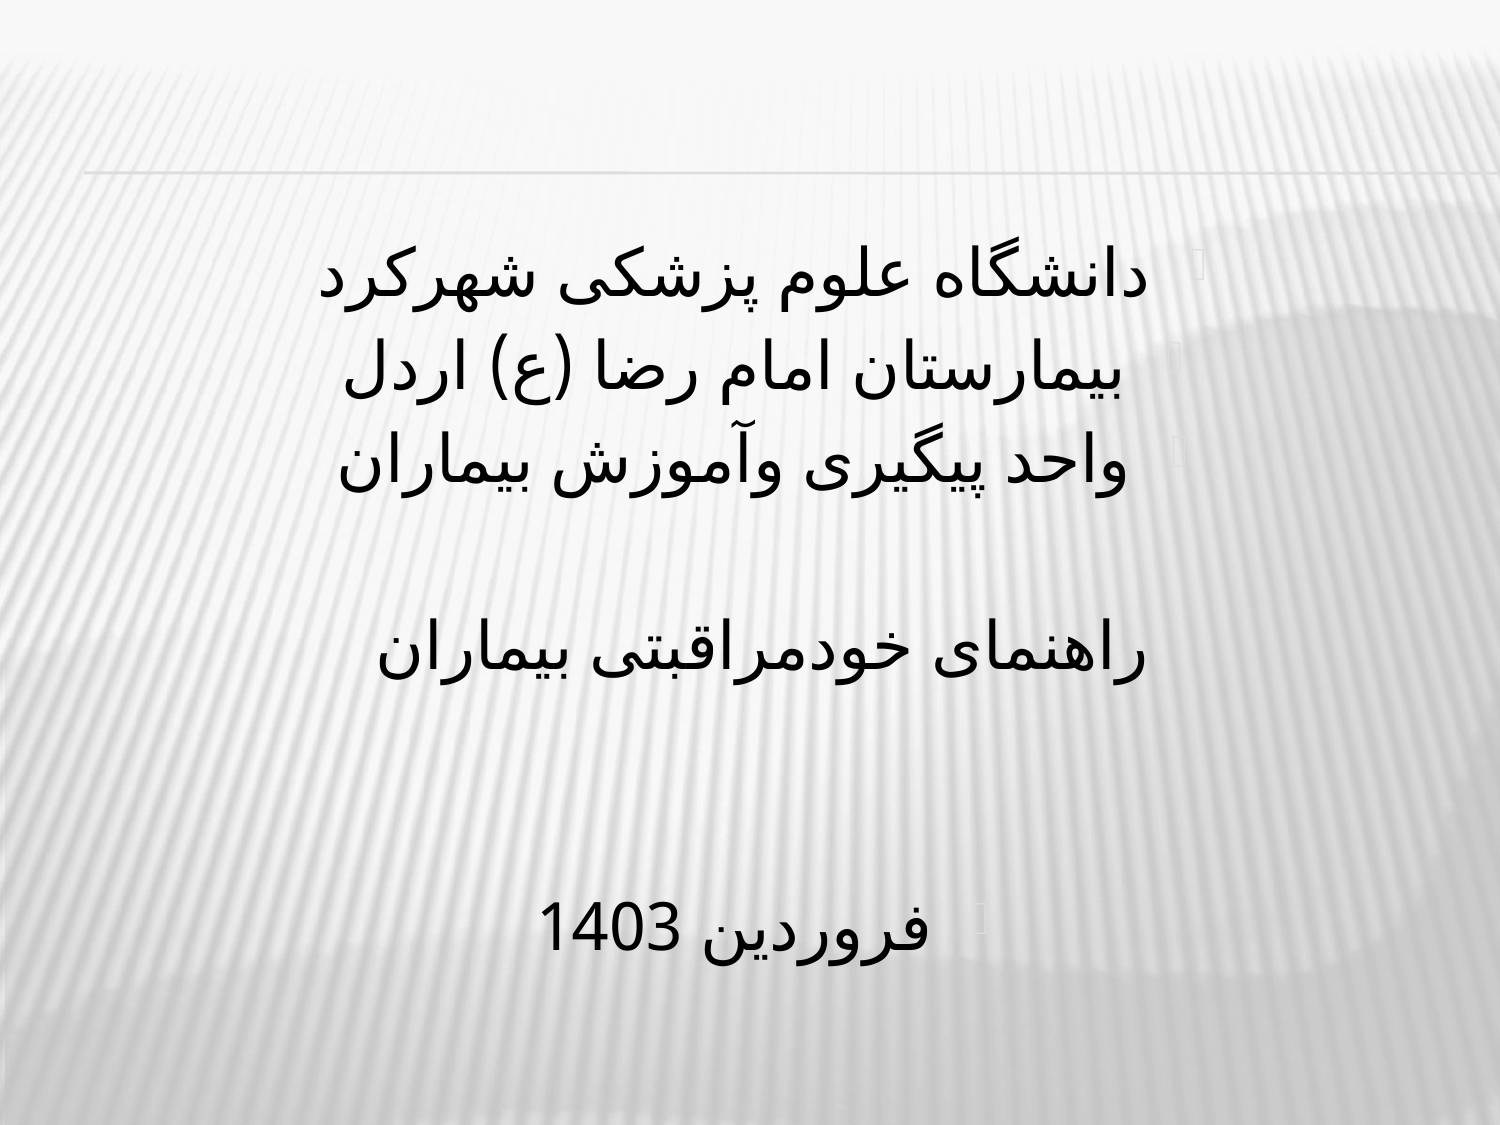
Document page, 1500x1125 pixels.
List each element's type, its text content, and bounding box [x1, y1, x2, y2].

list دانشگاه علوم پزشکی شهرکرد بیمارستان امام رضا (ع) اردل واحد پیگیری وآموزش بیماران راهنمای خودمراقبتی بیماران فروردین 1403 [50, 35, 1475, 998]
